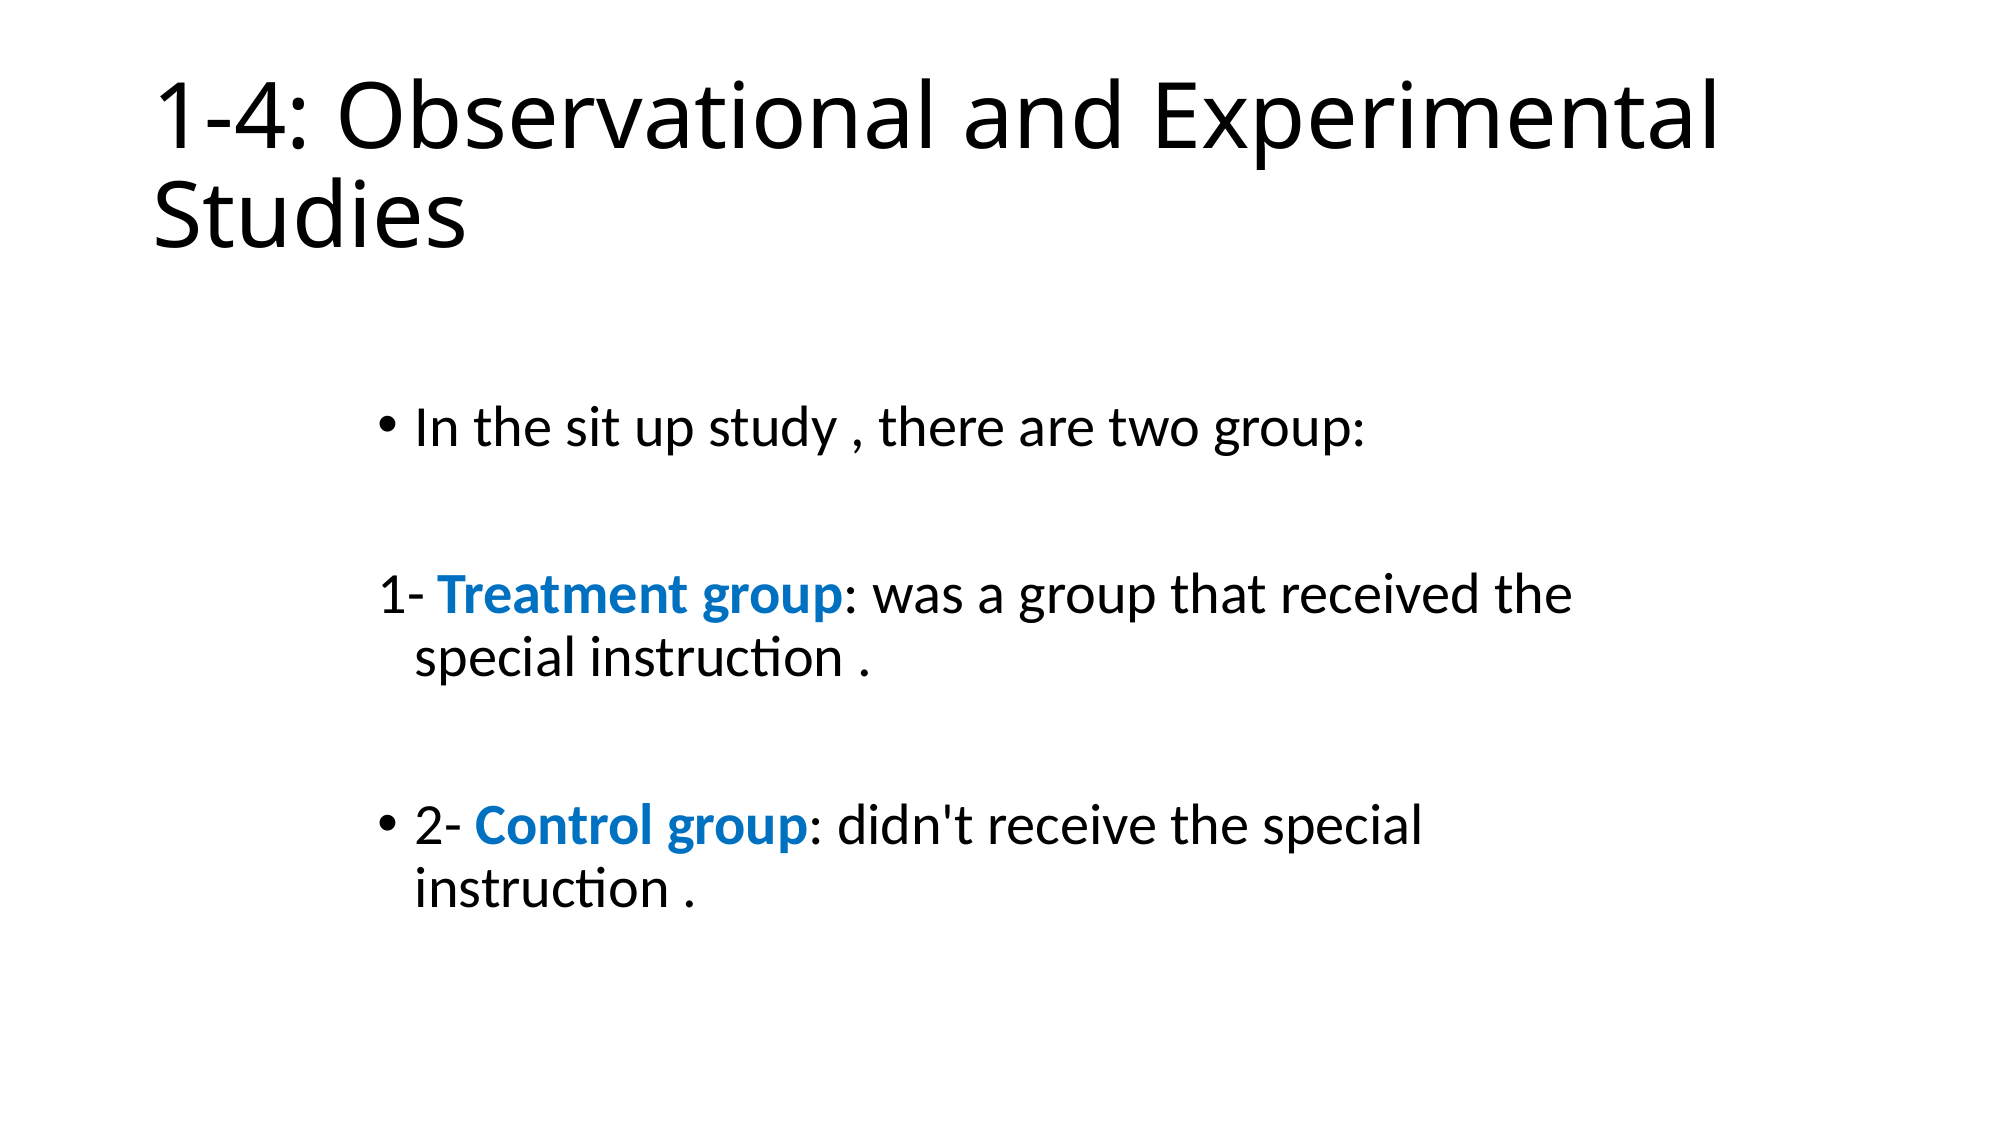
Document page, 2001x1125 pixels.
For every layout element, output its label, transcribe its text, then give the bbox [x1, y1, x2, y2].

title 1-4: Observational and Experimental Studies [137, 59, 1863, 278]
list In the sit up study , there are two group: 1- Treatment group: was a group that received the special instruction . 2- Control group: didn't receive the special instruction . [362, 388, 1638, 950]
